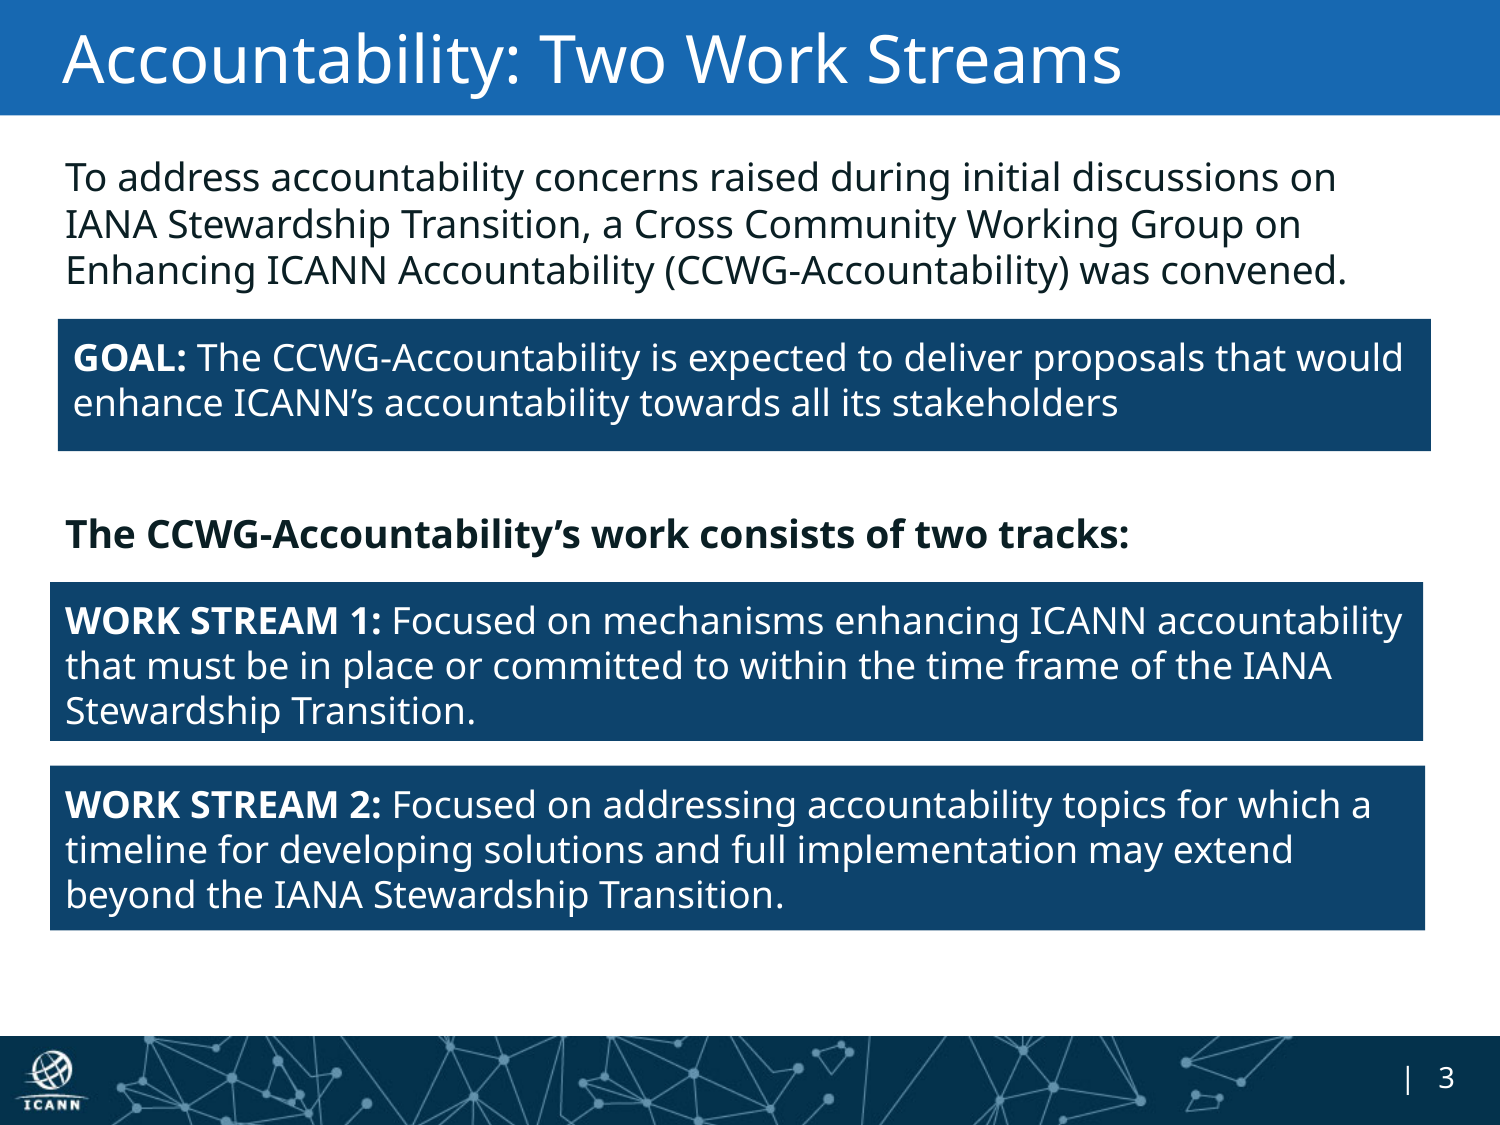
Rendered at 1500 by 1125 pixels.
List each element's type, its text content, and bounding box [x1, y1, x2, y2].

text_box GOAL: The CCWG-Accountability is expected to deliver proposals that would enhance ICANN’s accountability towards all its stakeholders [57, 318, 1431, 452]
list To address accountability concerns raised during initial discussions on IANA Stewardship Transition, a Cross Community Working Group on Enhancing ICANN Accountability (CCWG-Accountability) was convened. The CCWG-Accountability’s work consists of two tracks: [50, 137, 1439, 604]
picture [0, 1036, 1500, 1125]
text_box WORK STREAM 1: Focused on mechanisms enhancing ICANN accountability that must be in place or committed to within the time frame of the IANA Stewardship Transition. [50, 582, 1424, 741]
text_box WORK STREAM 2: Focused on addressing accountability topics for which a timeline for developing solutions and full implementation may extend beyond the IANA Stewardship Transition. [50, 765, 1426, 931]
title Accountability: Two Work Streams [0, 0, 1500, 116]
